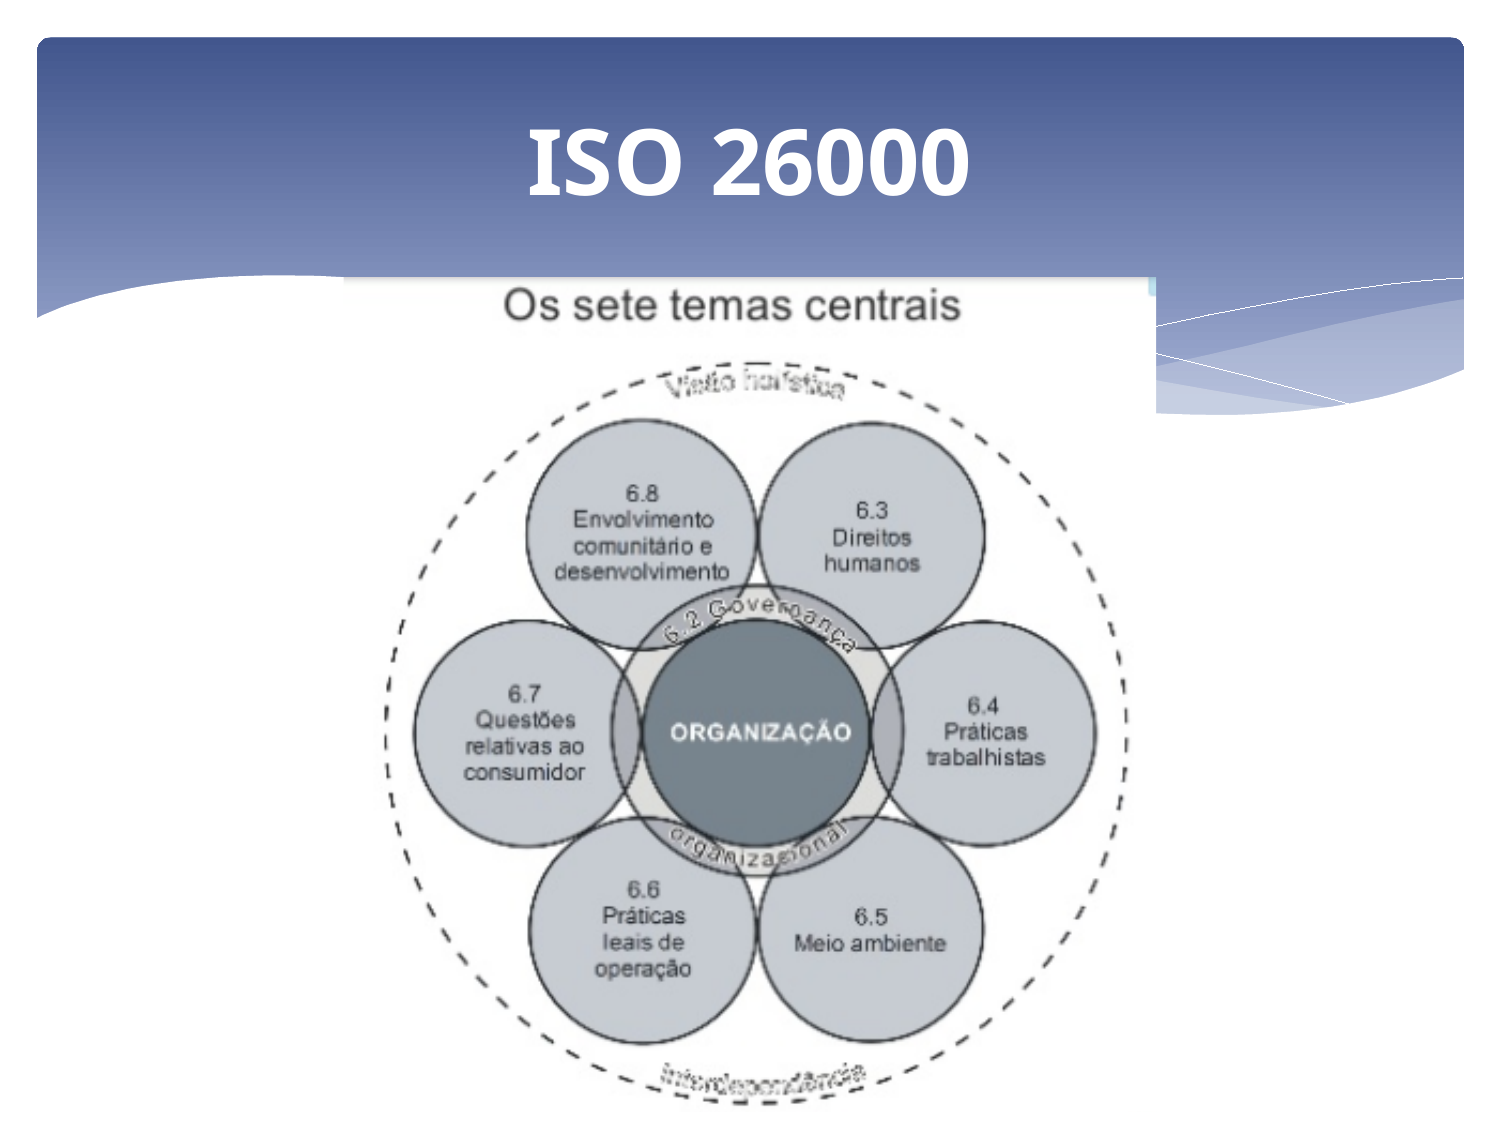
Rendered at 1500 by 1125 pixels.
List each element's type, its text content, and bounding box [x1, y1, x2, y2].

title ISO 26000 [75, 55, 1425, 261]
picture [343, 277, 1157, 1112]
